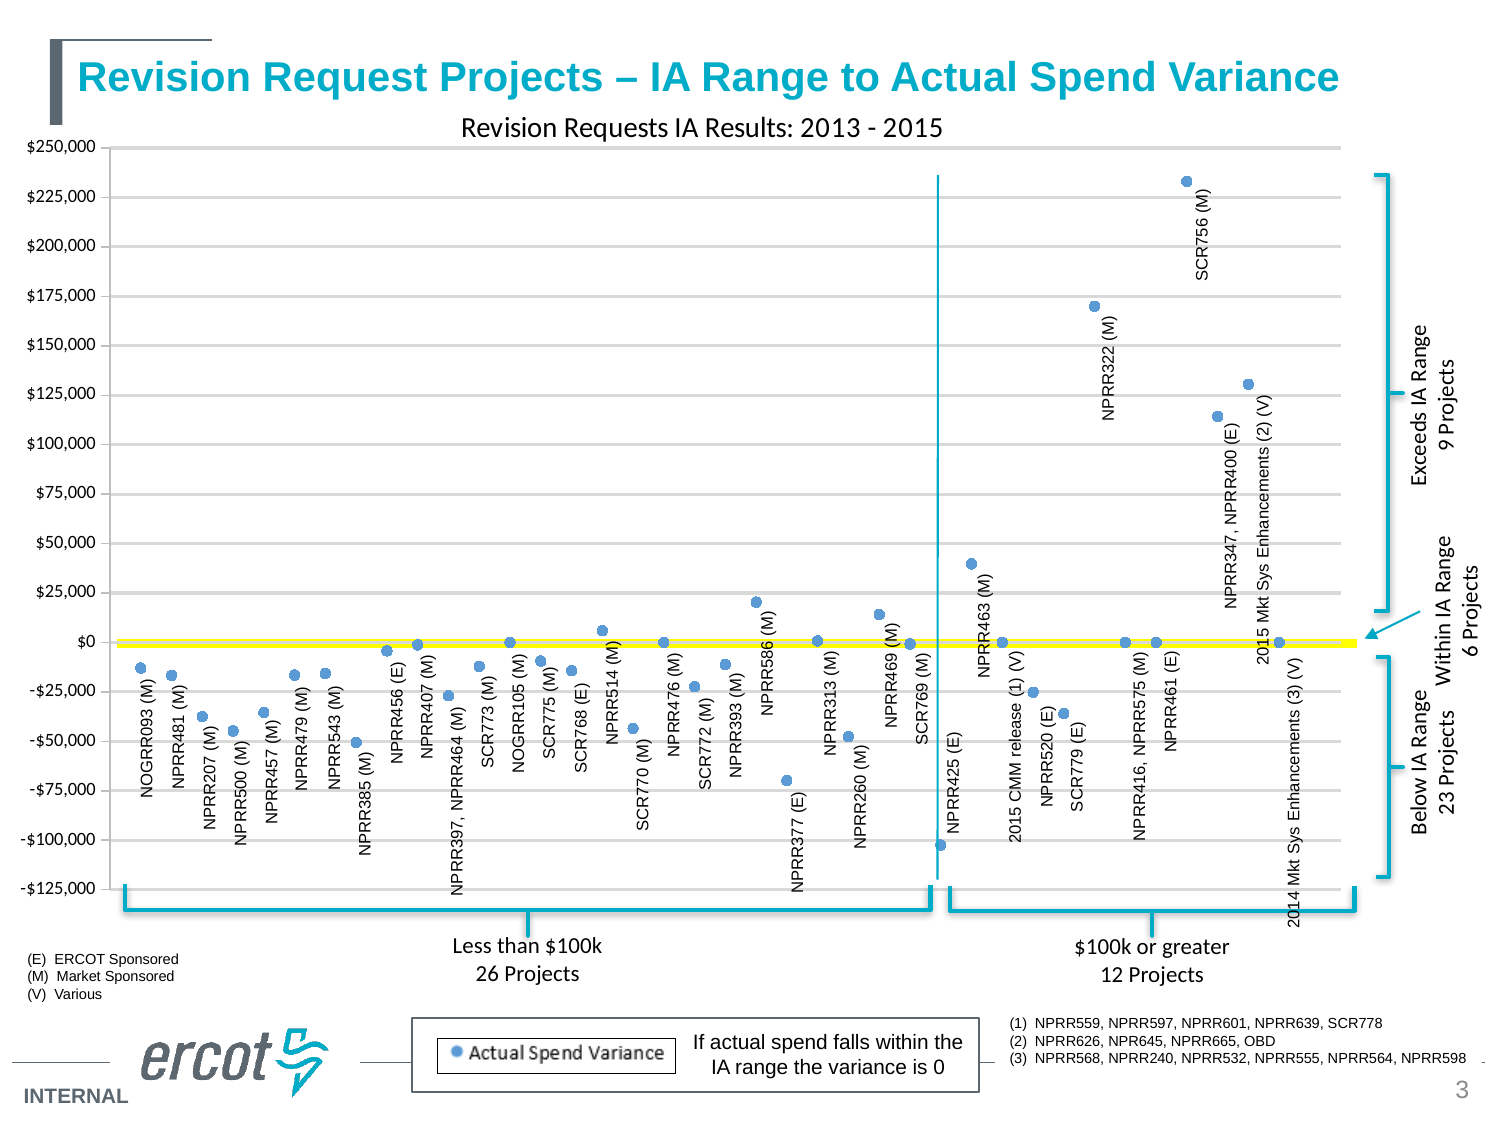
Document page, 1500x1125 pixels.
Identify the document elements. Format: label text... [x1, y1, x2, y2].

text_box Below IA Range 23 Projects [1396, 657, 1466, 869]
text_box Less than $100k 26 Projects [394, 923, 661, 994]
text_box 2014 Mkt Sys Enhancements (3) (V) [1275, 911, 1310, 951]
text_box [1373, 174, 1403, 609]
slide_number 3 [1431, 1070, 1494, 1107]
chart [19, 100, 1357, 905]
picture [437, 1038, 676, 1075]
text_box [1364, 610, 1421, 640]
text_box $100k or greater 12 Projects [1032, 924, 1272, 995]
picture [137, 1024, 332, 1100]
text_box (1) NPRR559, NPRR597, NPRR601, NPRR639, SCR778 (2) NPRR626, NPR645, NPRR665, OBD (3) NPRR568, NPRR240, NPRR532, NPRR555, NPRR564, NPRR598 [994, 1006, 1482, 1074]
text_box Exceeds IA Range 9 Projects [1395, 285, 1466, 526]
text_box [410, 1016, 982, 1094]
text_box [1375, 657, 1396, 877]
text_box Within IA Range 6 Projects [1420, 520, 1490, 703]
text_box If actual spend falls within the IA range the variance is 0 [676, 1021, 980, 1087]
text_box (E) ERCOT Sponsored (M) Market Sponsored (V) Various [12, 942, 194, 1010]
title Revision Request Projects – IA Range to Actual Spend Variance [62, 41, 1374, 116]
